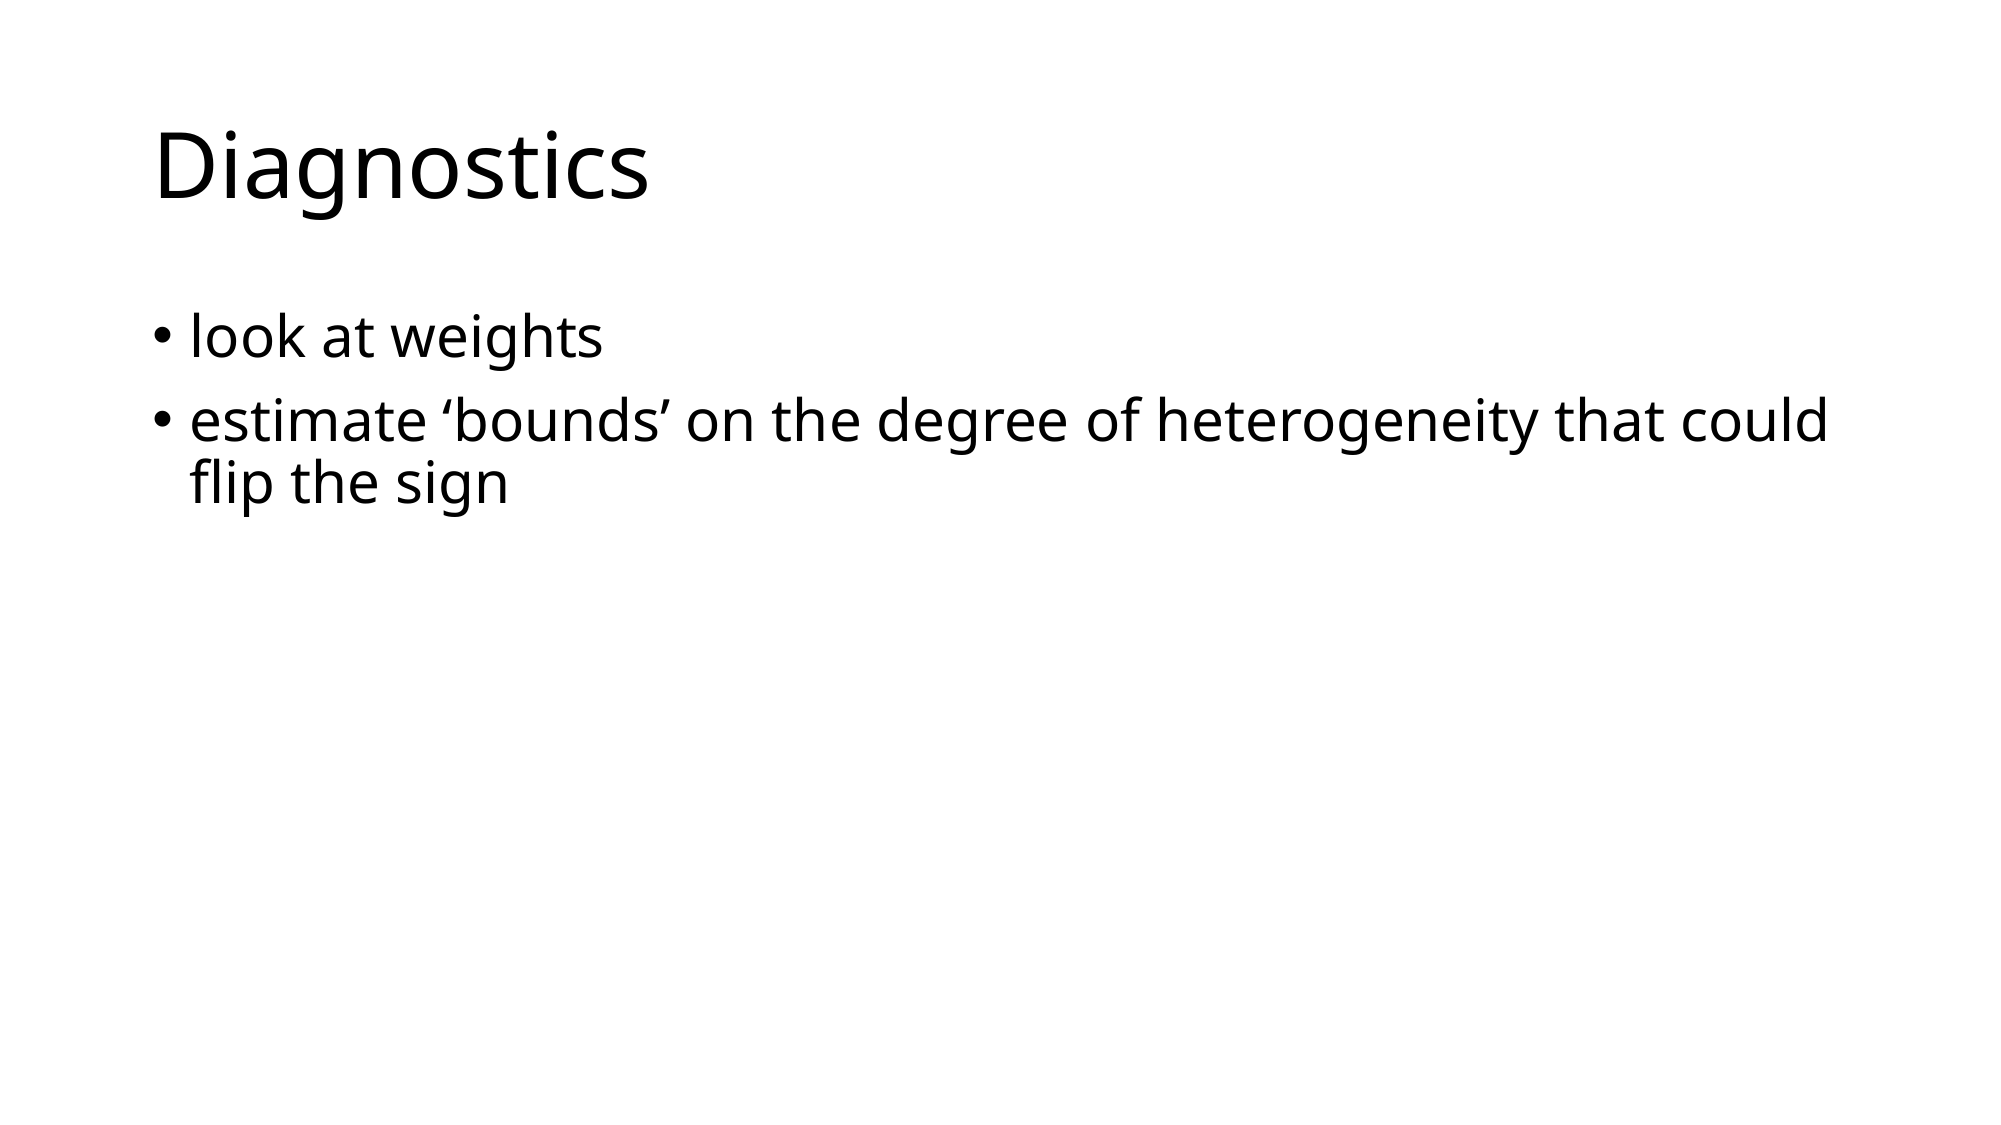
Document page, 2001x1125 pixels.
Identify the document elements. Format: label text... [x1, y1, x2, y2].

title Diagnostics [137, 59, 1863, 278]
list look at weights estimate ‘bounds’ on the degree of heterogeneity that could flip the sign [137, 299, 1863, 1014]
